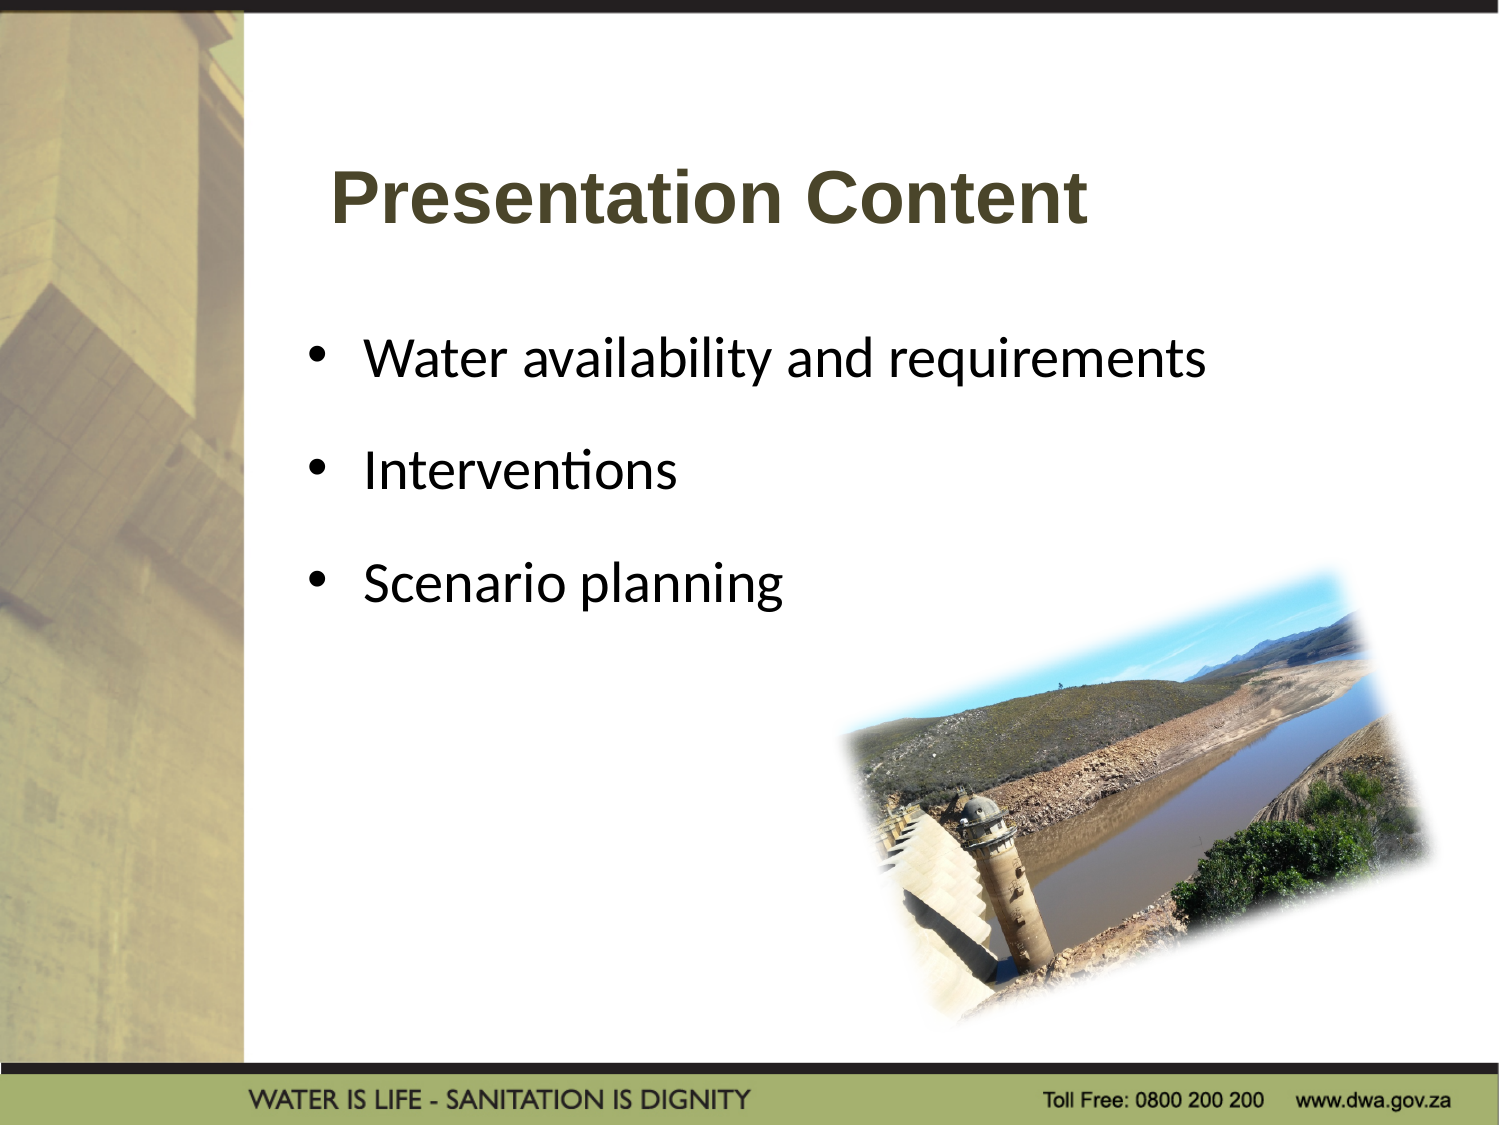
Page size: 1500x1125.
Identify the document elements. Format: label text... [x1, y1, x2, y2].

picture [0, 0, 1500, 1125]
text_box Water availability and requirements Interventions Scenario planning [292, 293, 1404, 959]
text_box Presentation Content [315, 141, 1381, 246]
